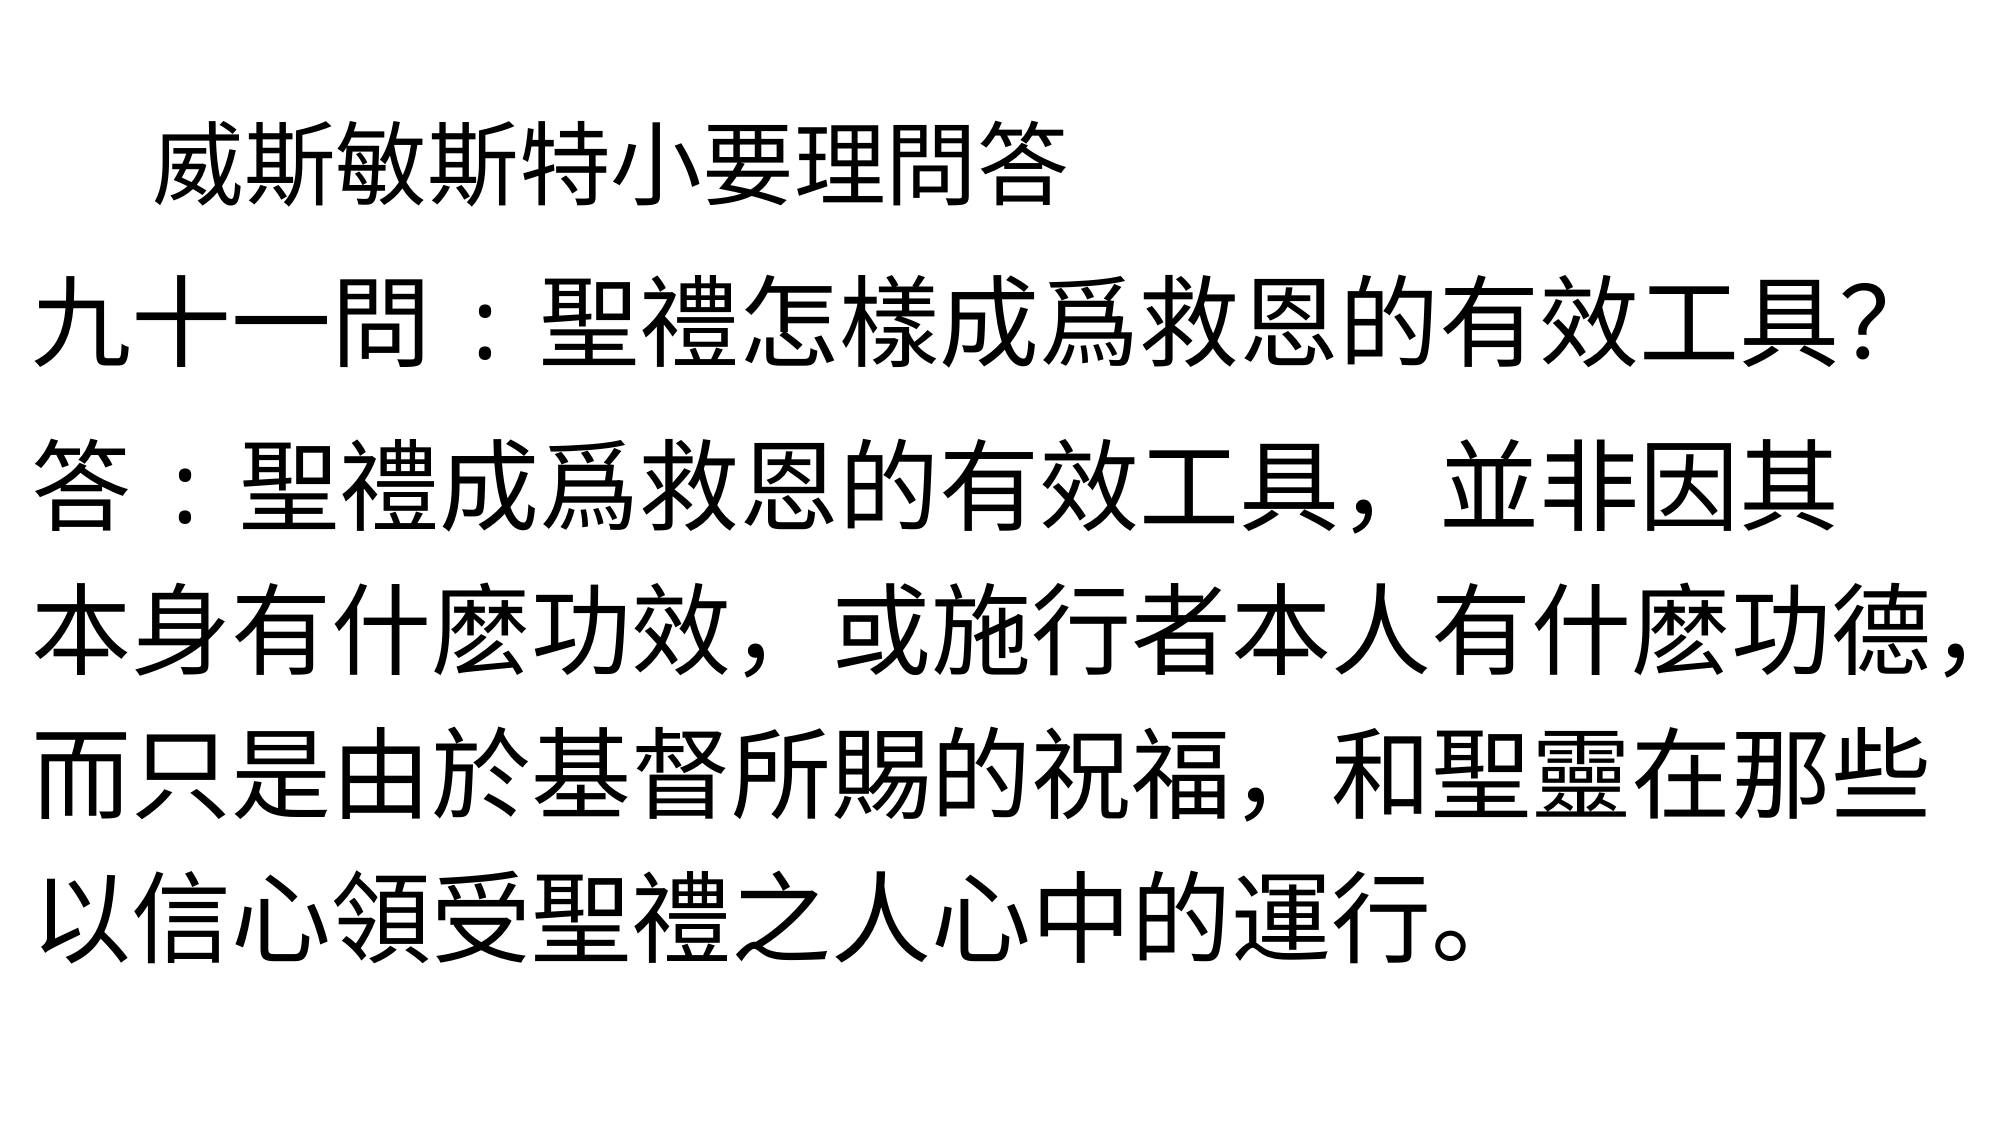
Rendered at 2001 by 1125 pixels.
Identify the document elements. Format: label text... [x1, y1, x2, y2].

title 威斯敏斯特小要理問答 [137, 59, 1863, 227]
list 九十一問:聖禮怎樣成爲救恩的有效工具？ 答:聖禮成爲救恩的有效工具，並非因其本身有什麽功效，或施行者本人有什麽功德，而只是由於基督所賜的祝福，和聖靈在那些以信心領受聖禮之人心中的運行。 [16, 227, 1955, 1125]
